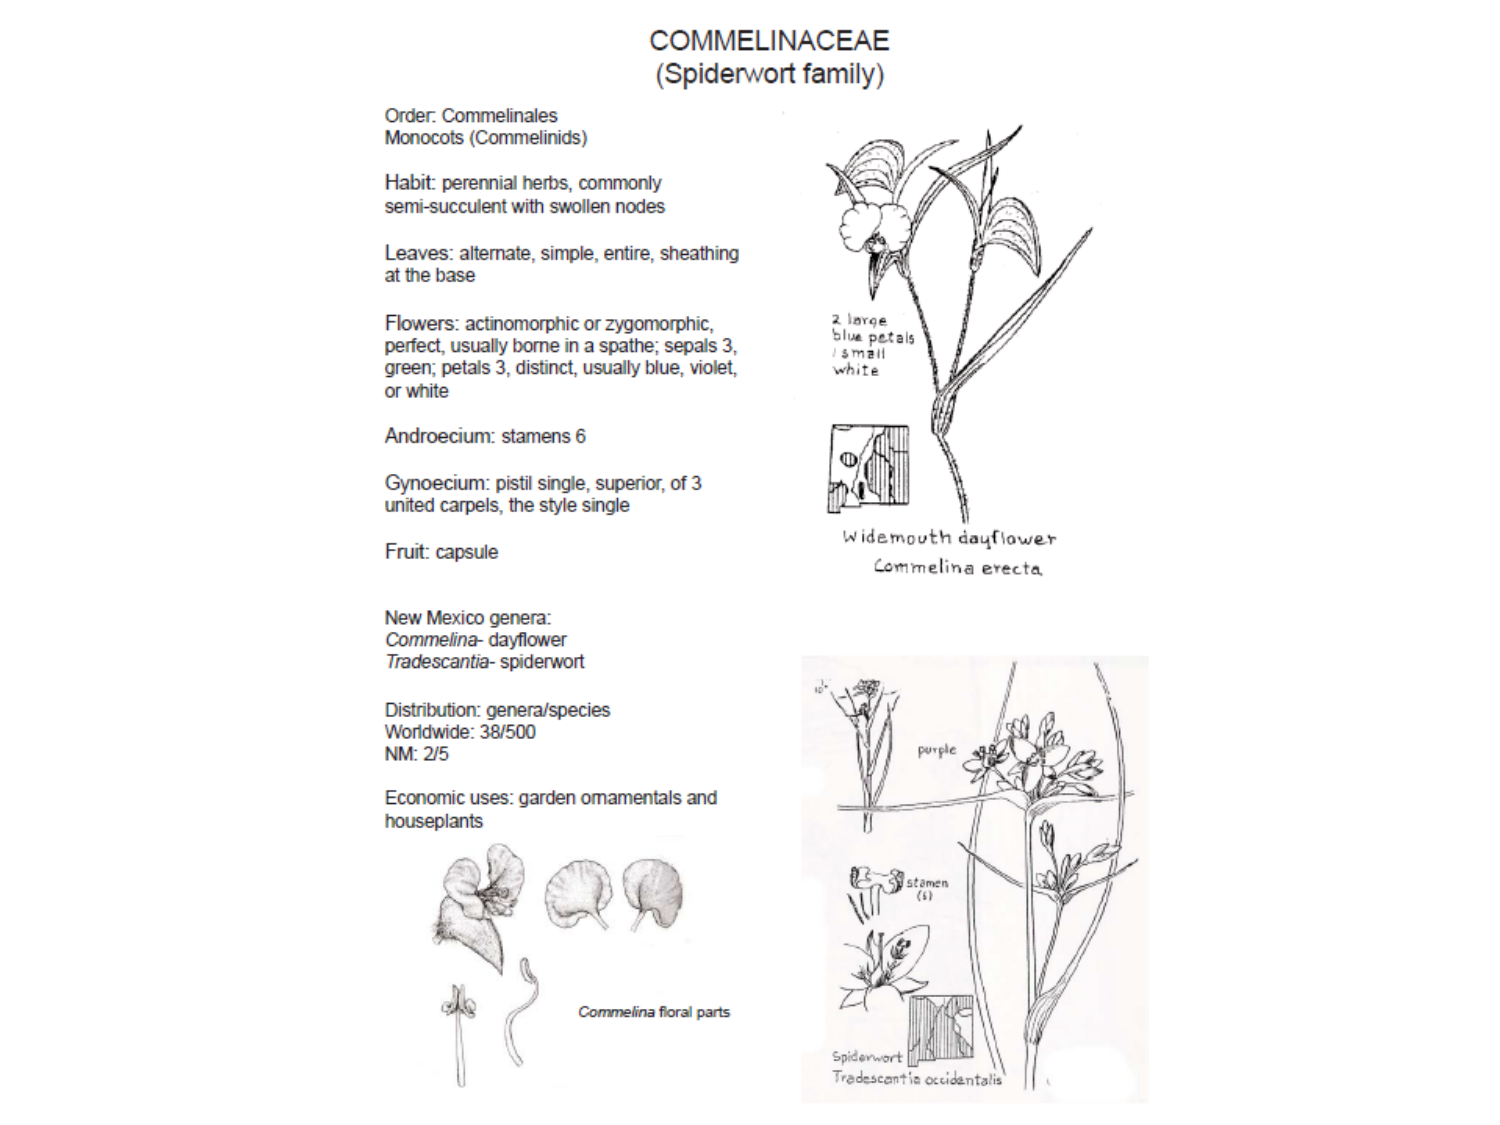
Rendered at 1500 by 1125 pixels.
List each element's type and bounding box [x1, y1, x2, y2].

picture [334, 0, 1166, 1125]
